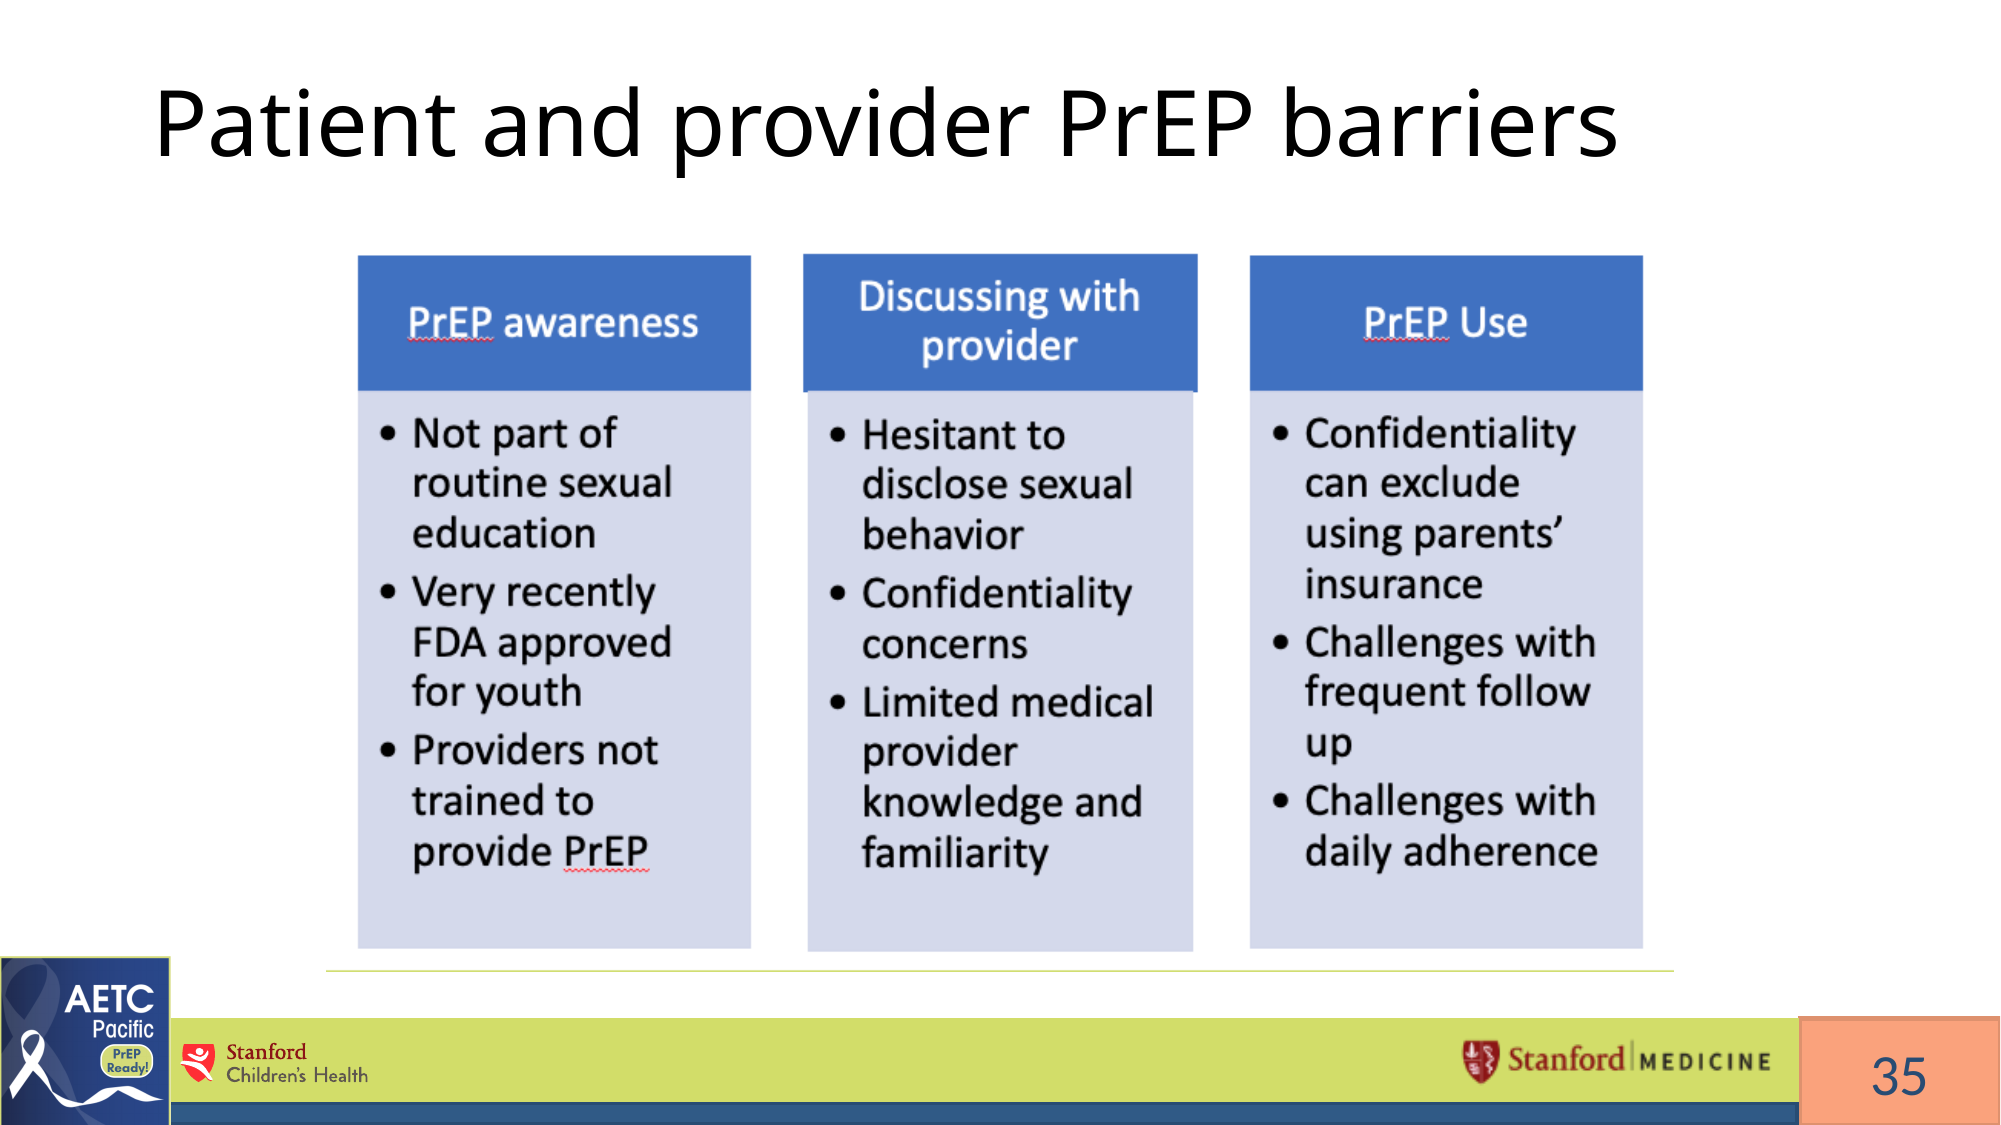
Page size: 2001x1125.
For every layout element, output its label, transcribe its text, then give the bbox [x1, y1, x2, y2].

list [326, 225, 1674, 972]
picture [1453, 1032, 1781, 1093]
title Patient and provider PrEP barriers [137, 52, 1863, 201]
picture [0, 956, 171, 1125]
